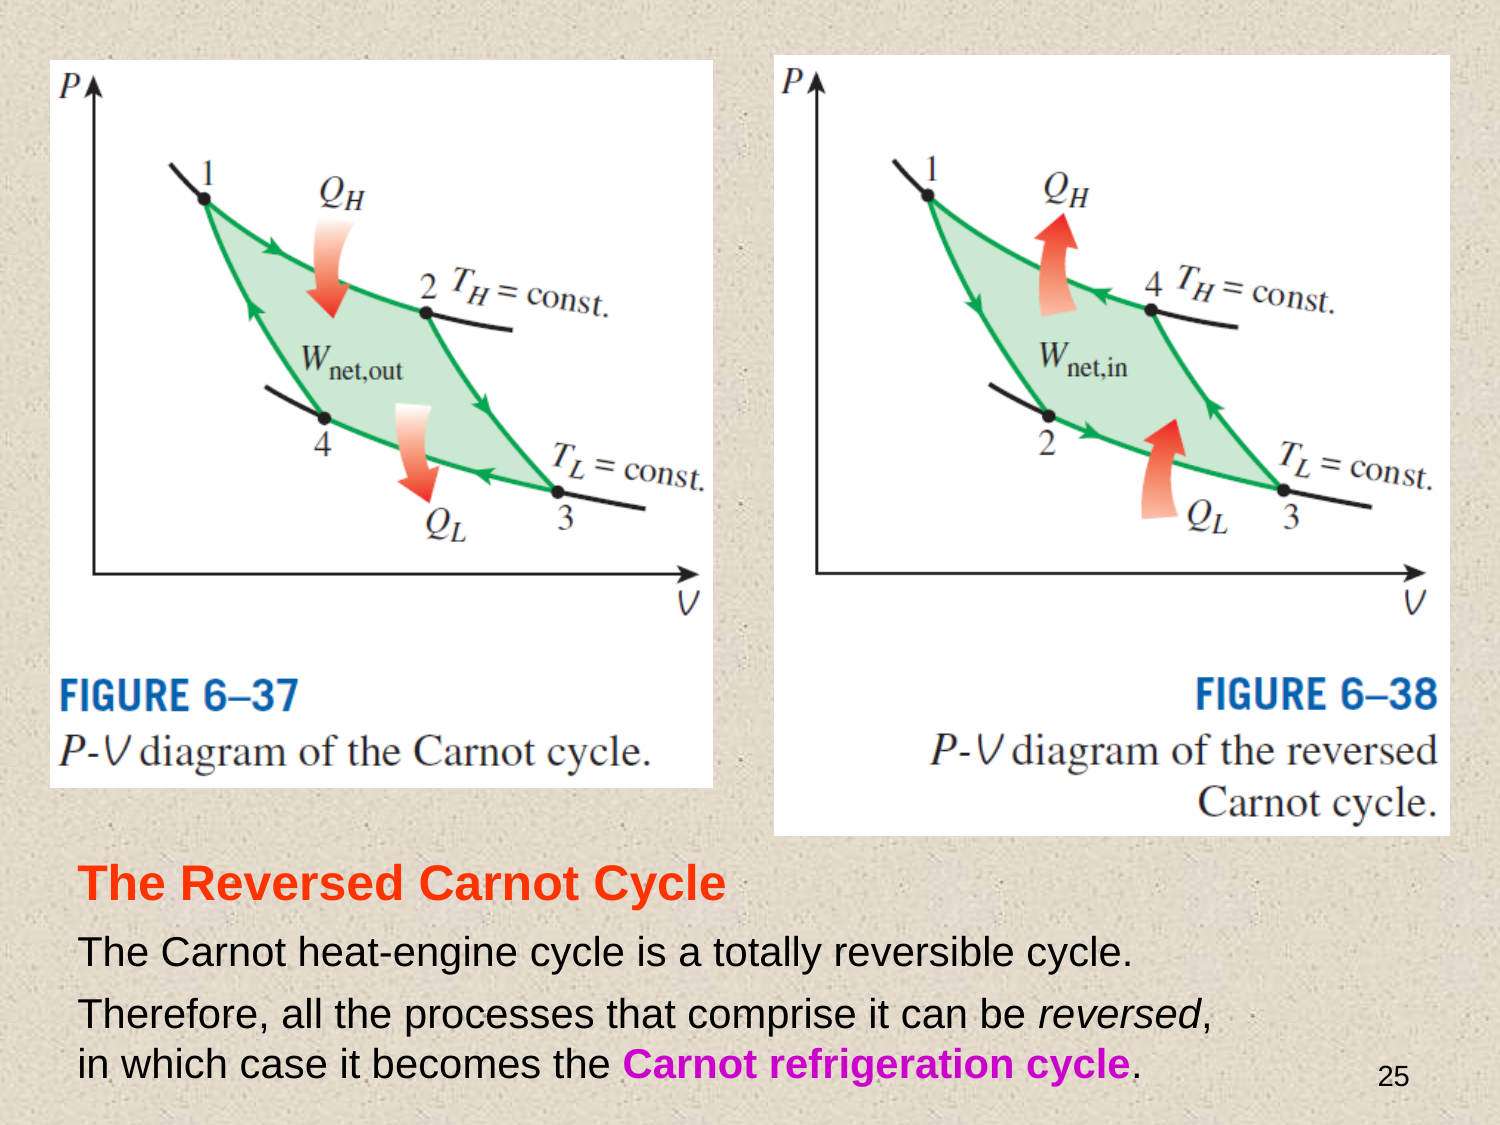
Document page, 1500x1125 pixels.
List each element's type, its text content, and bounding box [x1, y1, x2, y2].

slide_number 25 [1074, 1049, 1426, 1103]
text_box The Reversed Carnot Cycle The Carnot heat-engine cycle is a totally reversible cycle. Therefore, all the processes that comprise it can be reversed, in which case it becomes the Carnot refrigeration cycle. [62, 843, 1238, 1095]
picture [0, 0, 1500, 1125]
